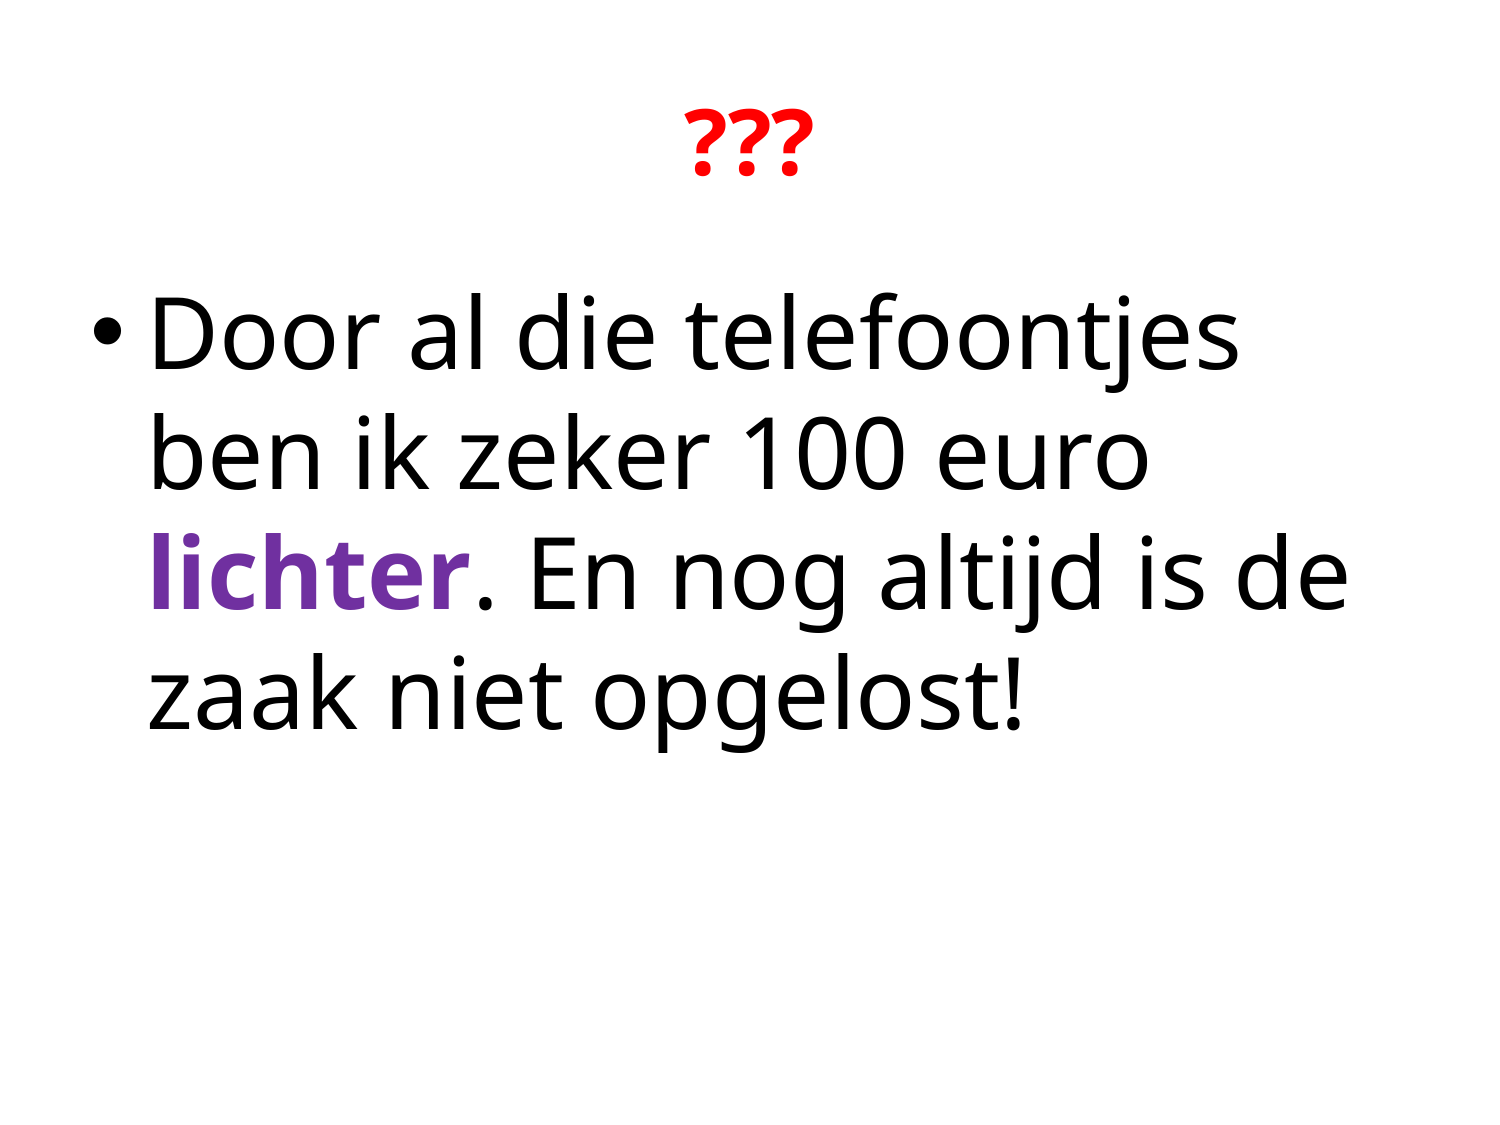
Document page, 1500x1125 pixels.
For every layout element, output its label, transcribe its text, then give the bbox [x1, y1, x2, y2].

list Door al die telefoontjes ben ik zeker 100 euro lichter. En nog altijd is de zaak niet opgelost! [75, 262, 1425, 1005]
title ??? [75, 45, 1425, 233]
